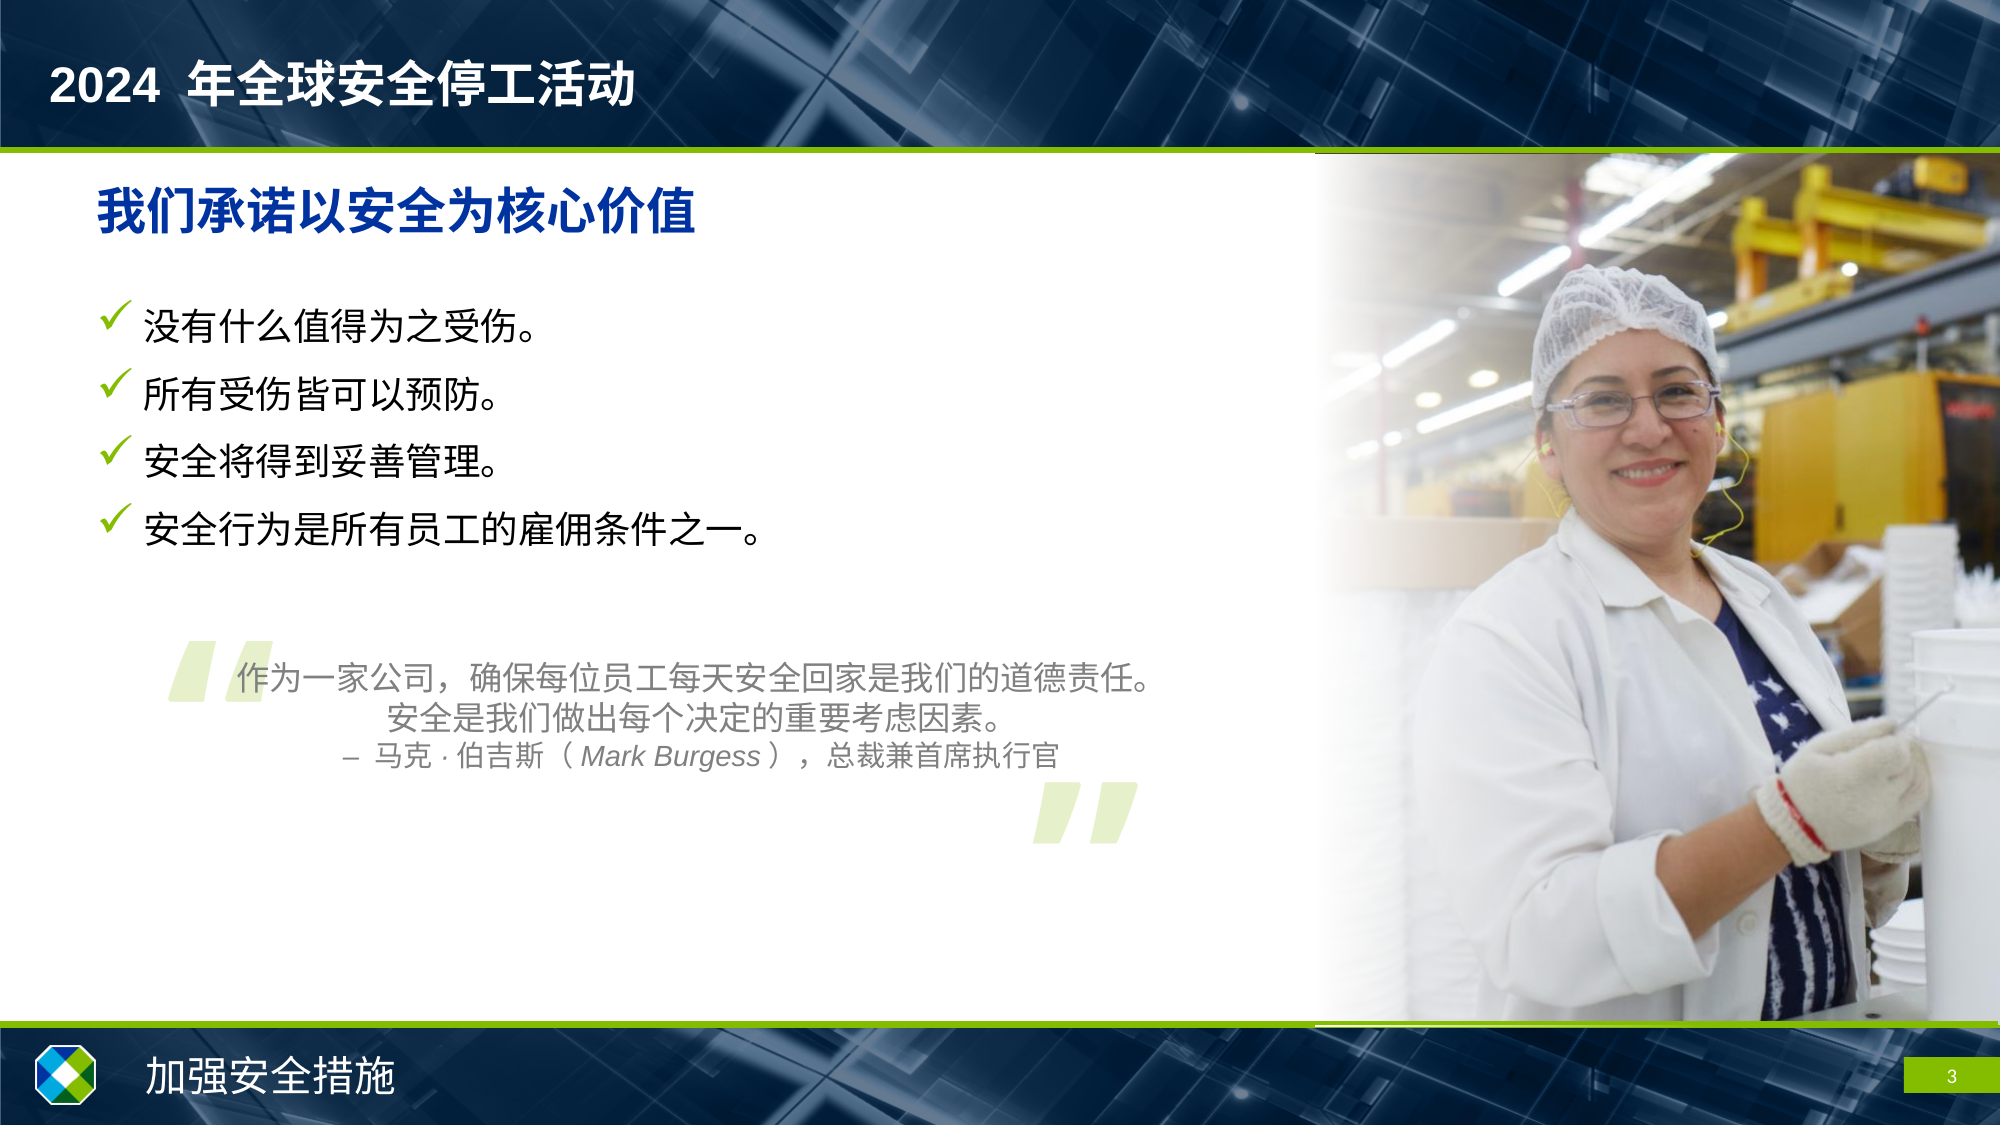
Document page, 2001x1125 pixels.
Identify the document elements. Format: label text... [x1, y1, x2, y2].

picture [0, 1028, 2000, 1125]
picture [1315, 153, 2000, 1025]
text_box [150, 562, 1188, 923]
picture [0, 0, 2000, 147]
text_box 我们承诺以安全为核心价值 [81, 171, 1315, 247]
text_box 没有什么值得为之受伤。 所有受伤皆可以预防。 安全将得到妥善管理。 安全行为是所有员工的雇佣条件之一。 [81, 273, 1240, 559]
